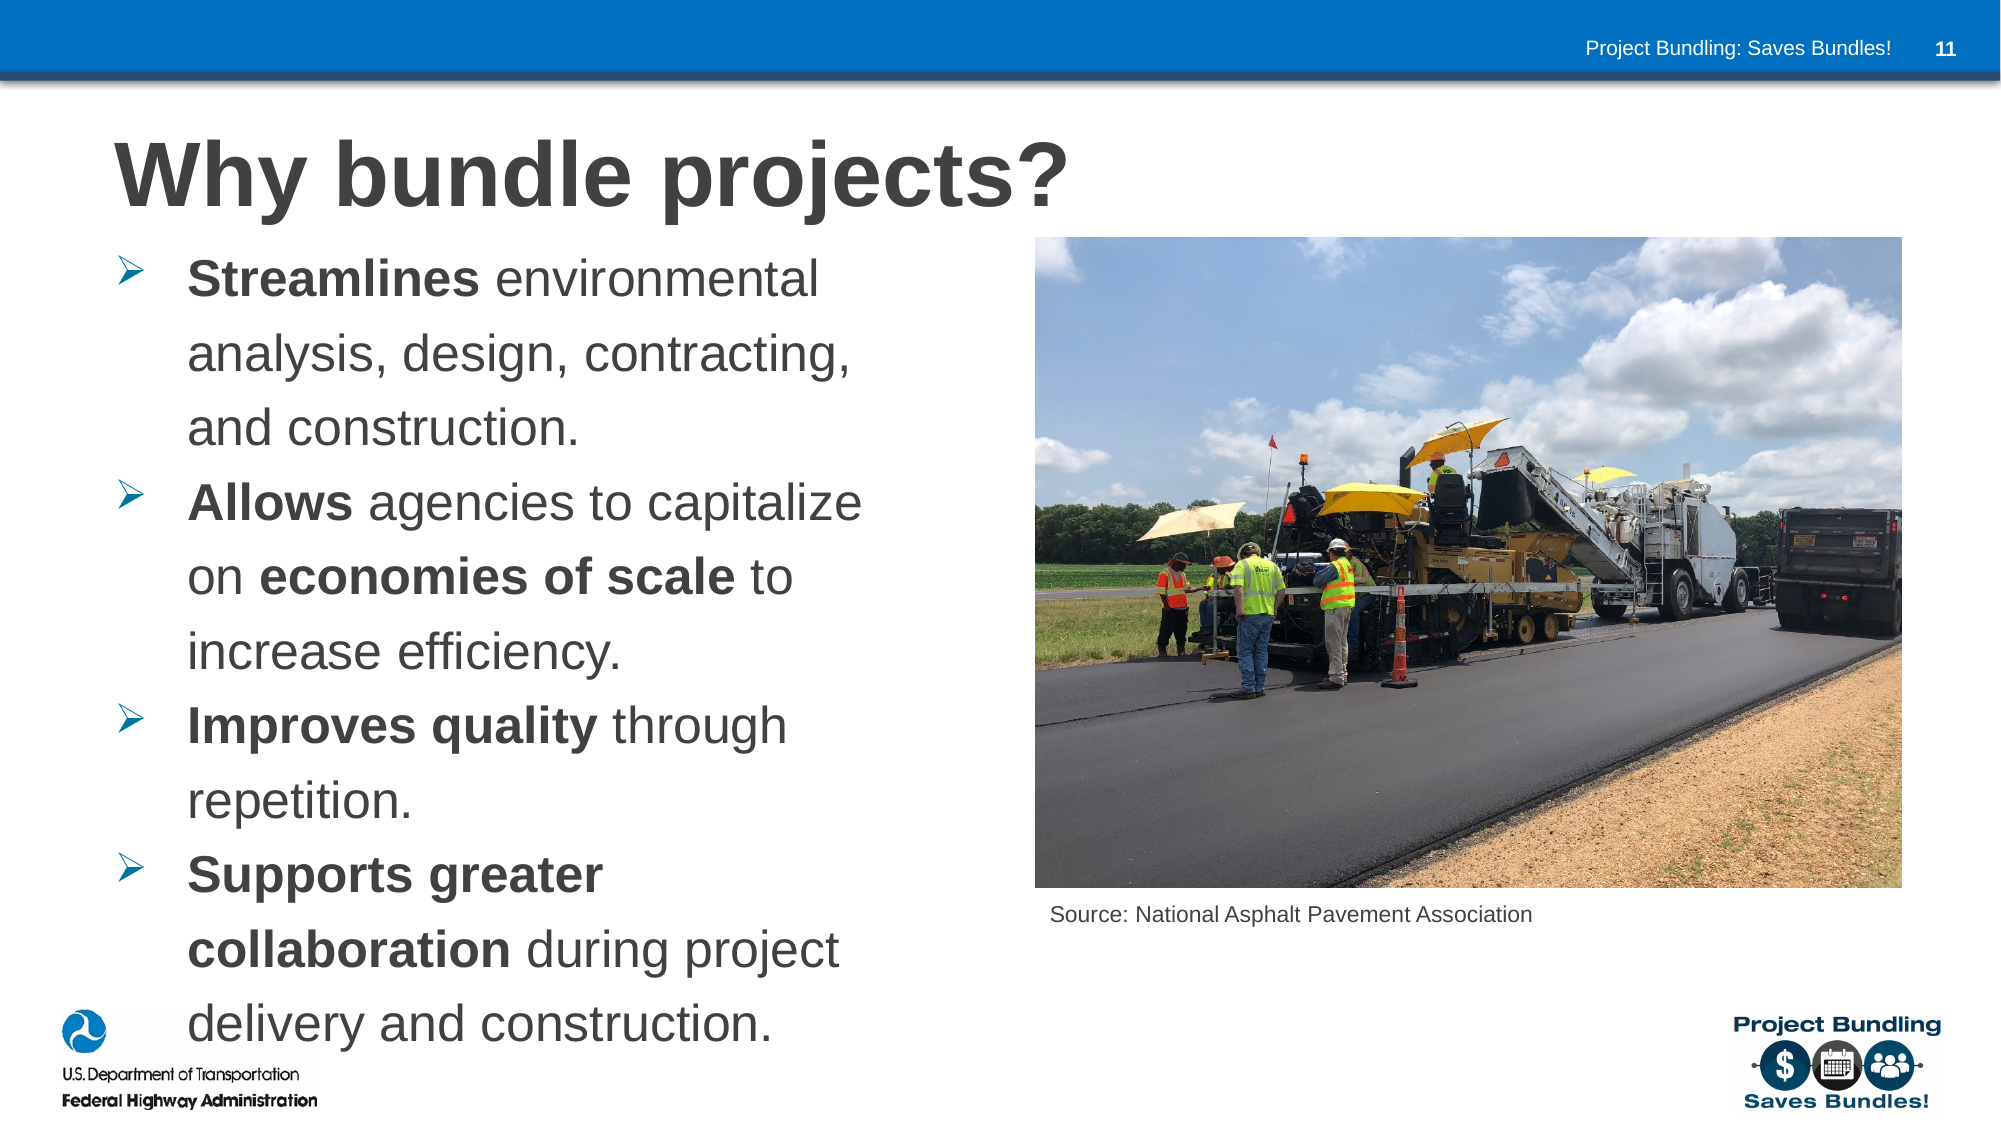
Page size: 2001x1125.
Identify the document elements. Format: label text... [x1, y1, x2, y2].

picture [1732, 1014, 1943, 1116]
picture [62, 1009, 317, 1110]
text_box Source: National Asphalt Pavement Association [1035, 896, 1625, 935]
picture [87, 1009, 99, 1014]
title Why bundle projects? [99, 109, 1213, 233]
picture [1034, 237, 1902, 888]
list Streamlines environmental analysis, design, contracting, and construction. Allows agencies to capitalize on economies of scale to increase efficiency. Improves quality through repetition. Supports greater collaboration during project delivery and construction. [99, 224, 950, 1063]
